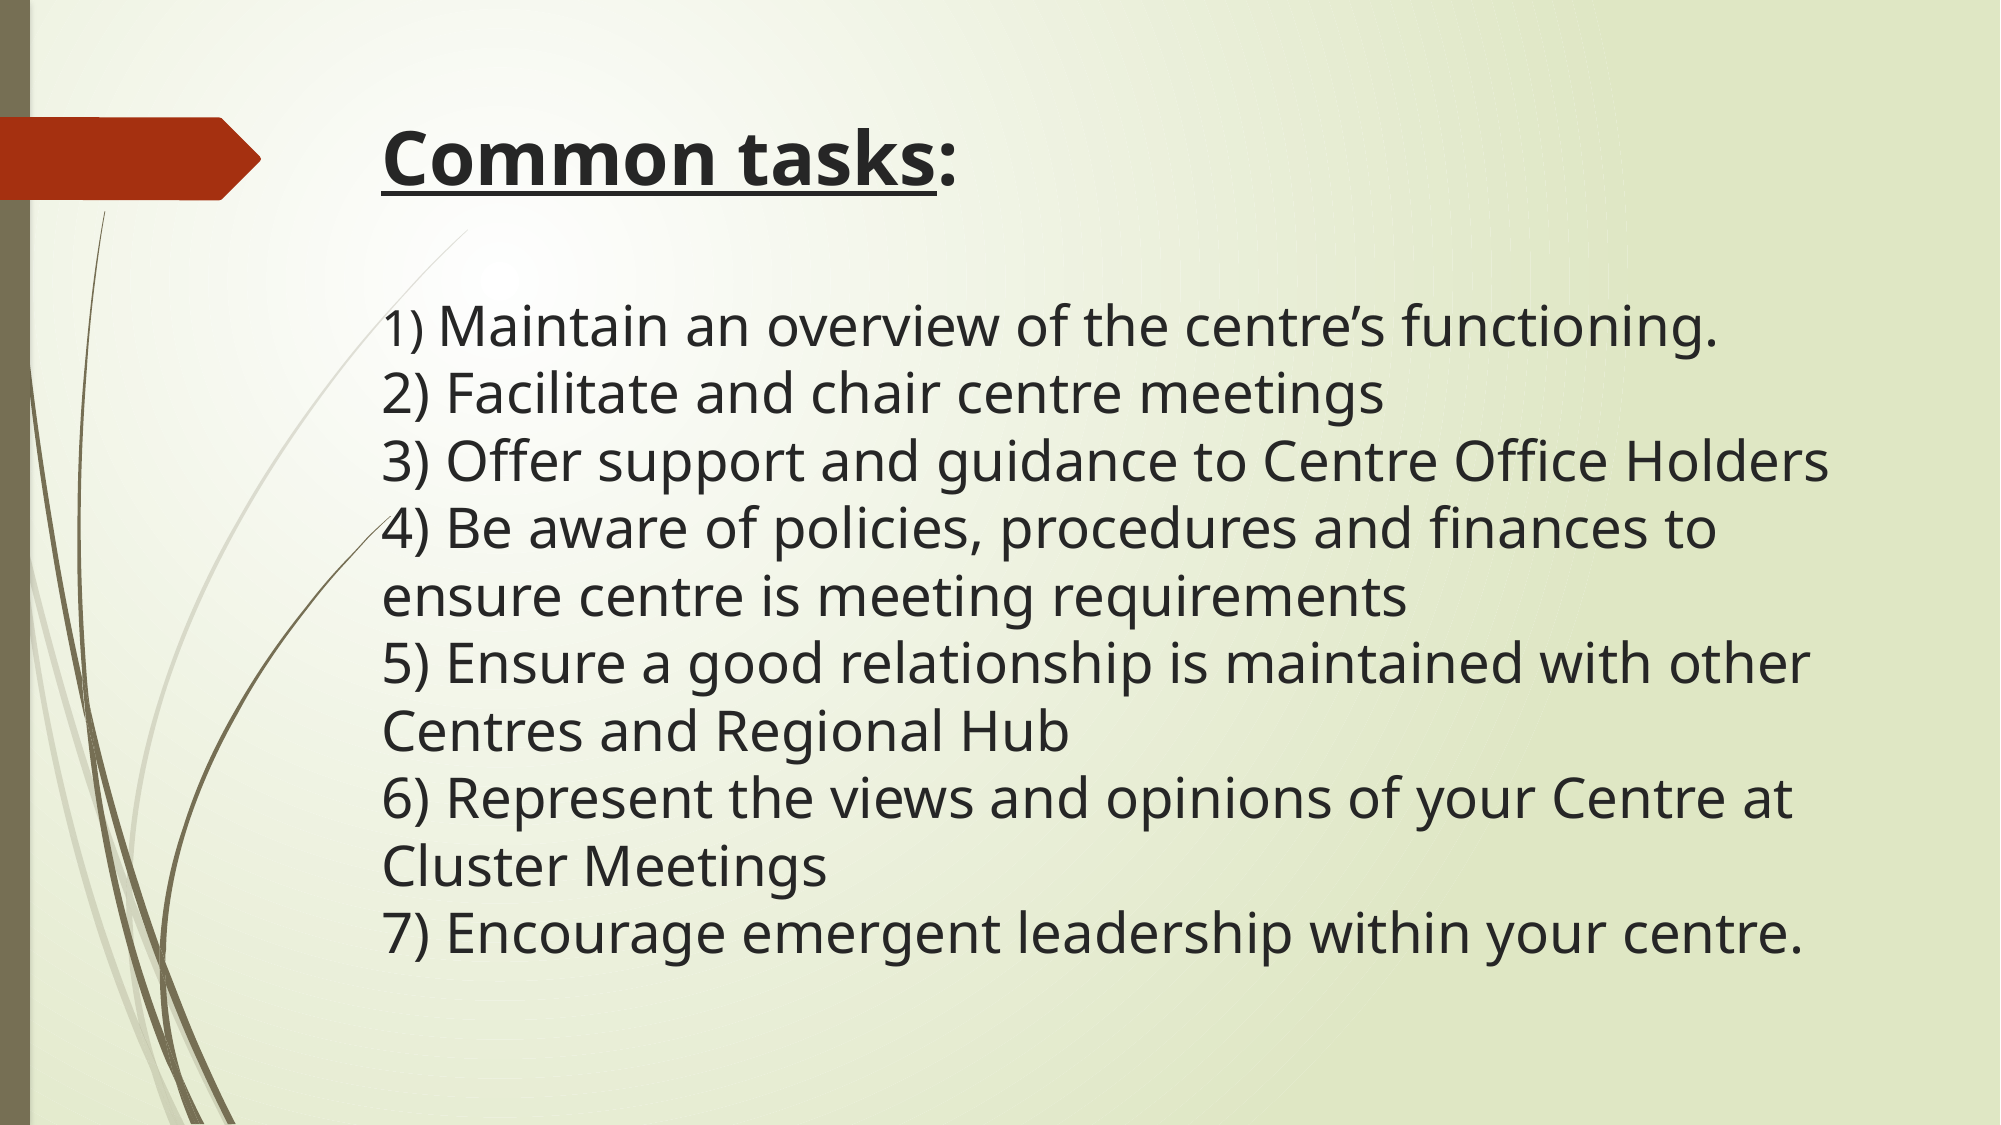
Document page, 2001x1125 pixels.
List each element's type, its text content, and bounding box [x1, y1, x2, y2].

title Common tasks: 1) Maintain an overview of the centre’s functioning. 2) Facilitate and chair centre meetings 3) Offer support and guidance to Centre Office Holders 4) Be aware of policies, procedures and finances to ensure centre is meeting requirements 5) Ensure a good relationship is maintained with other Centres and Regional Hub 6) Represent the views and opinions of your Centre at Cluster Meetings 7) Encourage emergent leadership within your centre. [366, 102, 1888, 1072]
